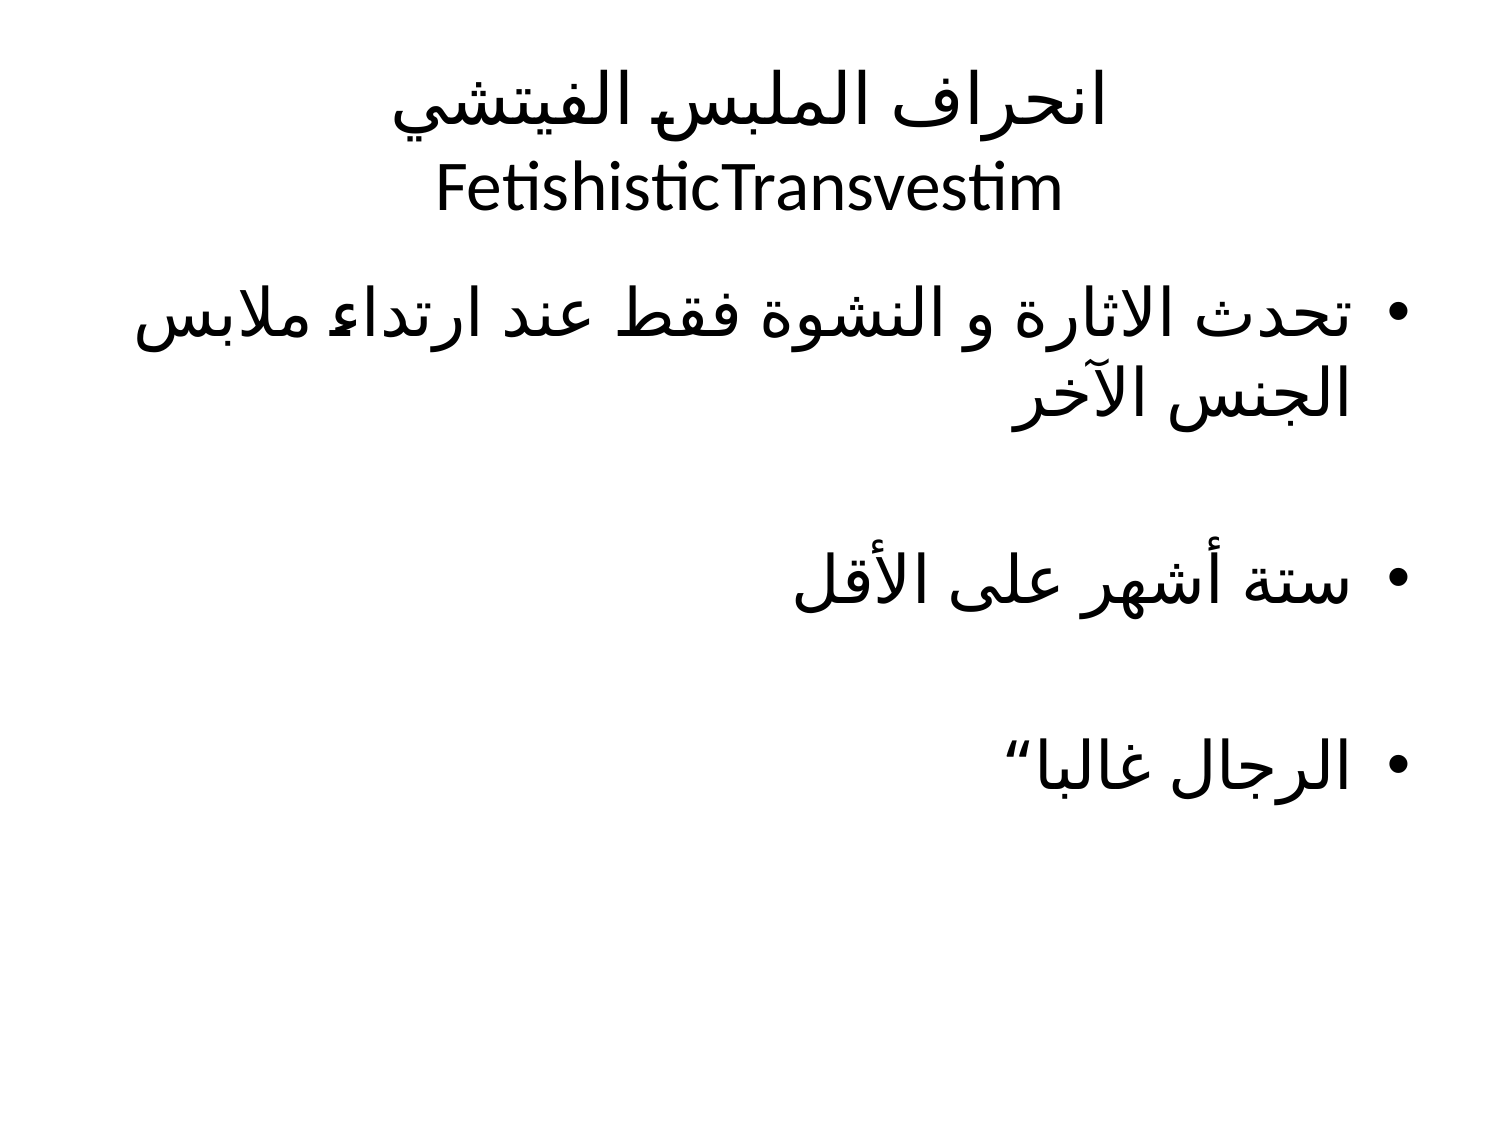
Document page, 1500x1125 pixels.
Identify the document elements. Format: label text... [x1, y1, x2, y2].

list تحدث الاثارة و النشوة فقط عند ارتداء ملابس الجنس الآخر ستة أشهر على الأقل الرجال غالبا“ [75, 262, 1425, 1005]
title انحراف الملبس الفيتشي FetishisticTransvestim [75, 45, 1425, 233]
